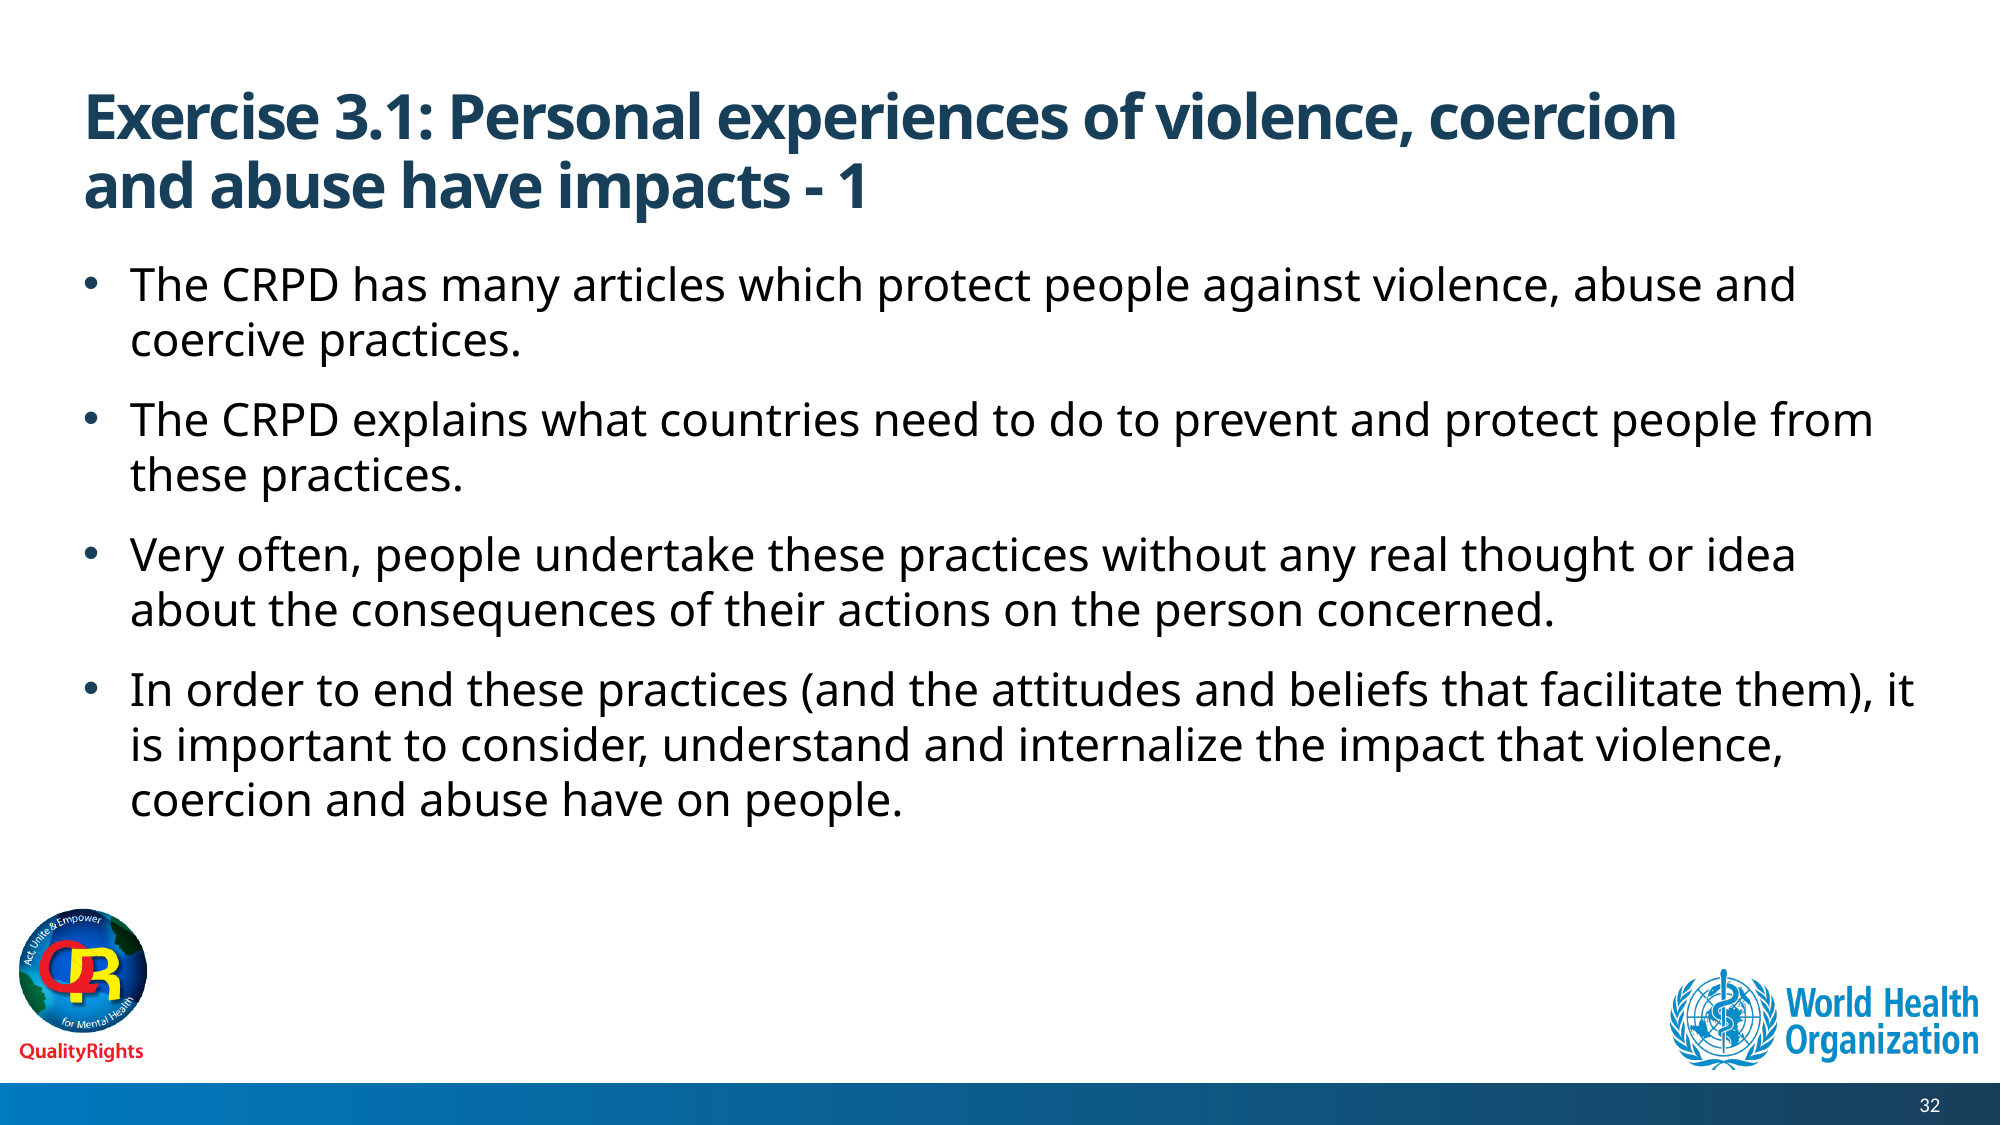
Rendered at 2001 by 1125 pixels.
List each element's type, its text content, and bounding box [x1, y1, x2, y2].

picture [0, 891, 162, 1076]
picture [1670, 1029, 1716, 1070]
picture [1726, 988, 1733, 999]
picture [1805, 987, 1811, 1003]
picture [1716, 1064, 1731, 1070]
picture [1725, 1040, 1747, 1054]
picture [1670, 987, 1680, 1011]
picture [1791, 987, 1798, 1005]
title Exercise 3.1: Personal experiences of violence, coercion and abuse have impacts - 1 [83, 83, 1690, 154]
picture [1678, 1024, 1682, 1034]
picture [1891, 987, 1897, 999]
picture [1682, 987, 1766, 1060]
list The CRPD has many articles which protect people against violence, abuse and coercive practices. The CRPD explains what countries need to do to prevent and protect people from these practices. Very often, people undertake these practices without any real thought or idea about the consequences of their actions on the person concerned. In order to end these practices (and the attitudes and beliefs that facilitate them), it is important to consider, understand and internalize the impact that violence, coercion and abuse have on people. [83, 247, 1917, 987]
picture [1730, 969, 1978, 1070]
picture [1700, 987, 1711, 992]
picture [1860, 1000, 1865, 1013]
picture [1711, 1021, 1722, 1029]
